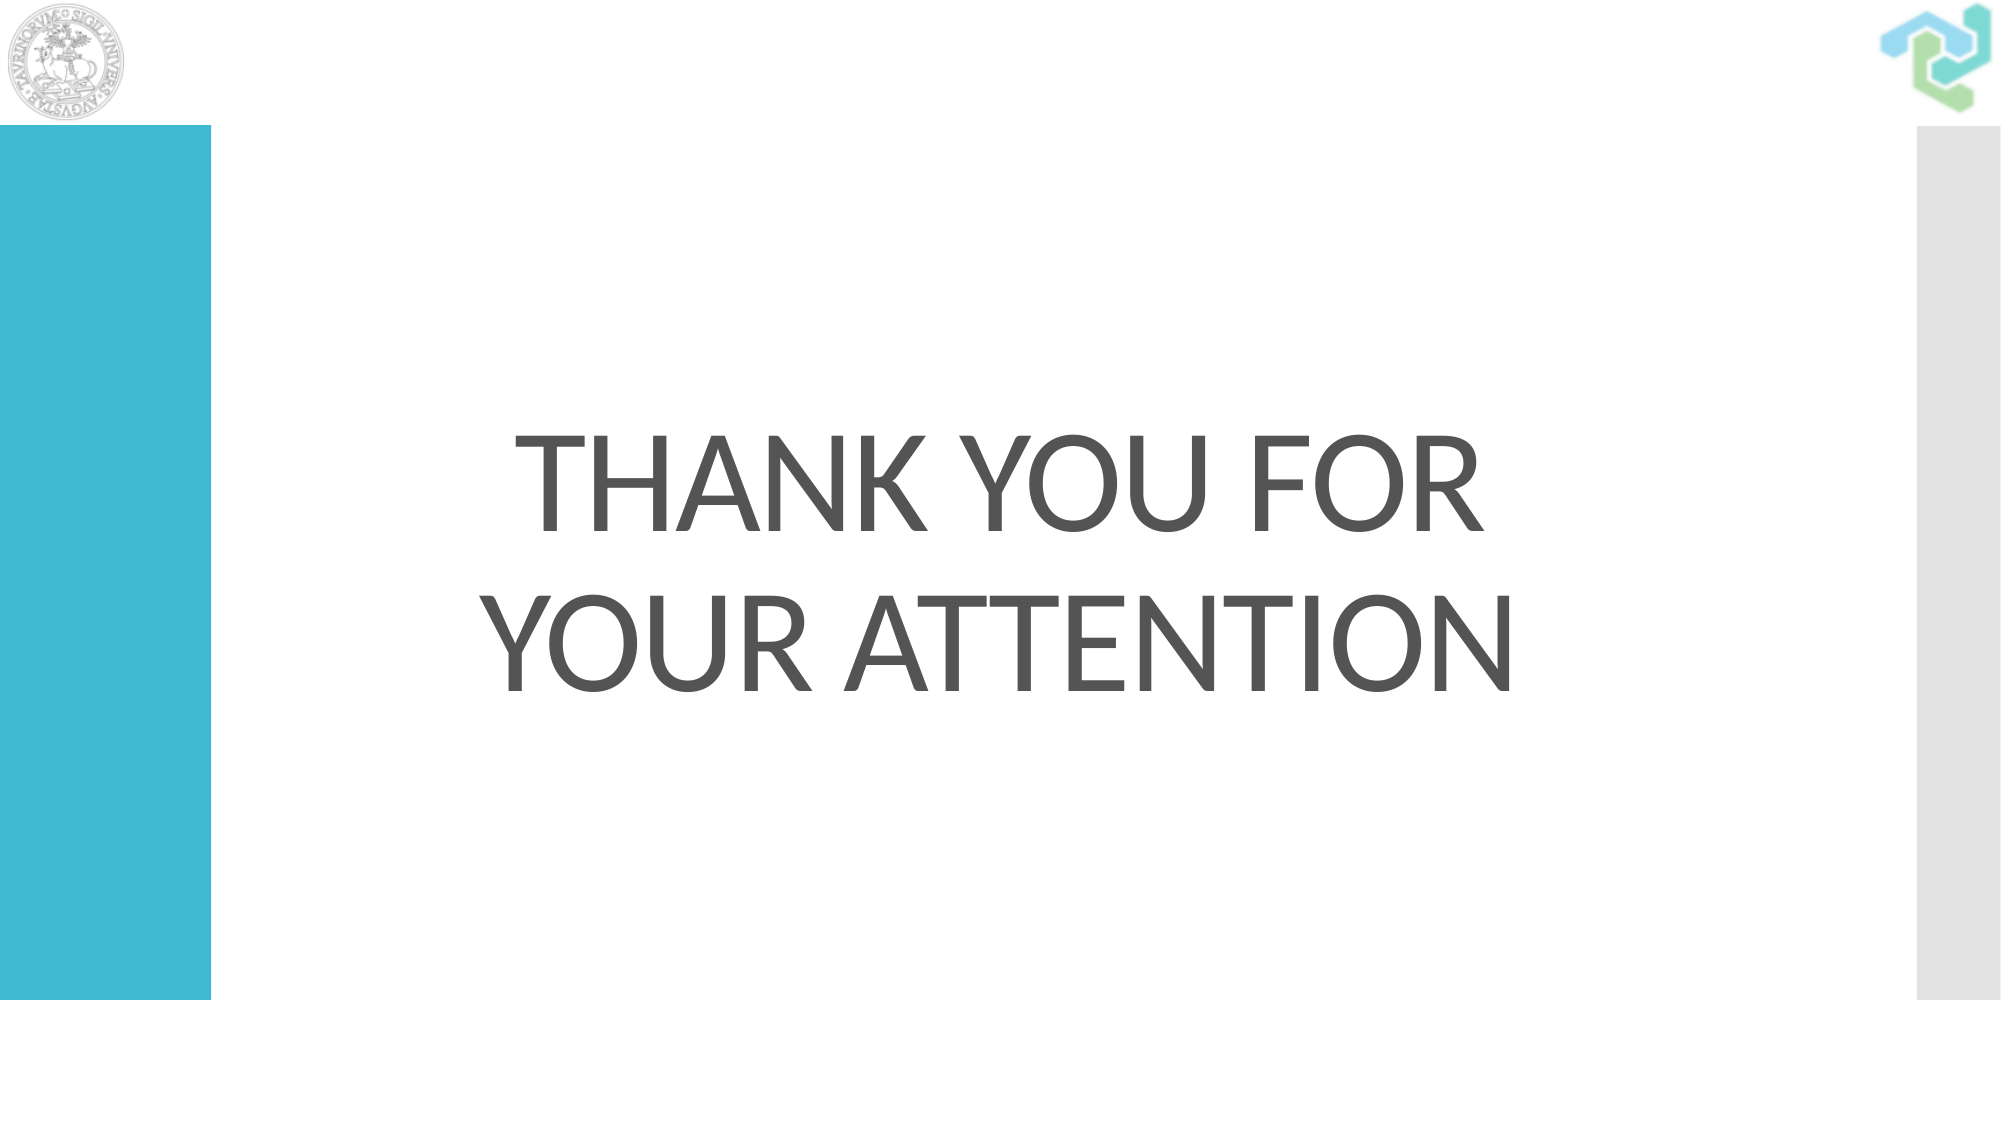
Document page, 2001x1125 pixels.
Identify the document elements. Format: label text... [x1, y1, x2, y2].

text_box [0, 0, 2000, 1125]
picture [0, 0, 132, 126]
picture [1872, 0, 2000, 120]
text_box [0, 124, 212, 1001]
title THANK YOU FOR YOUR ATTENTION [387, 393, 1612, 732]
text_box [1916, 125, 2000, 1001]
